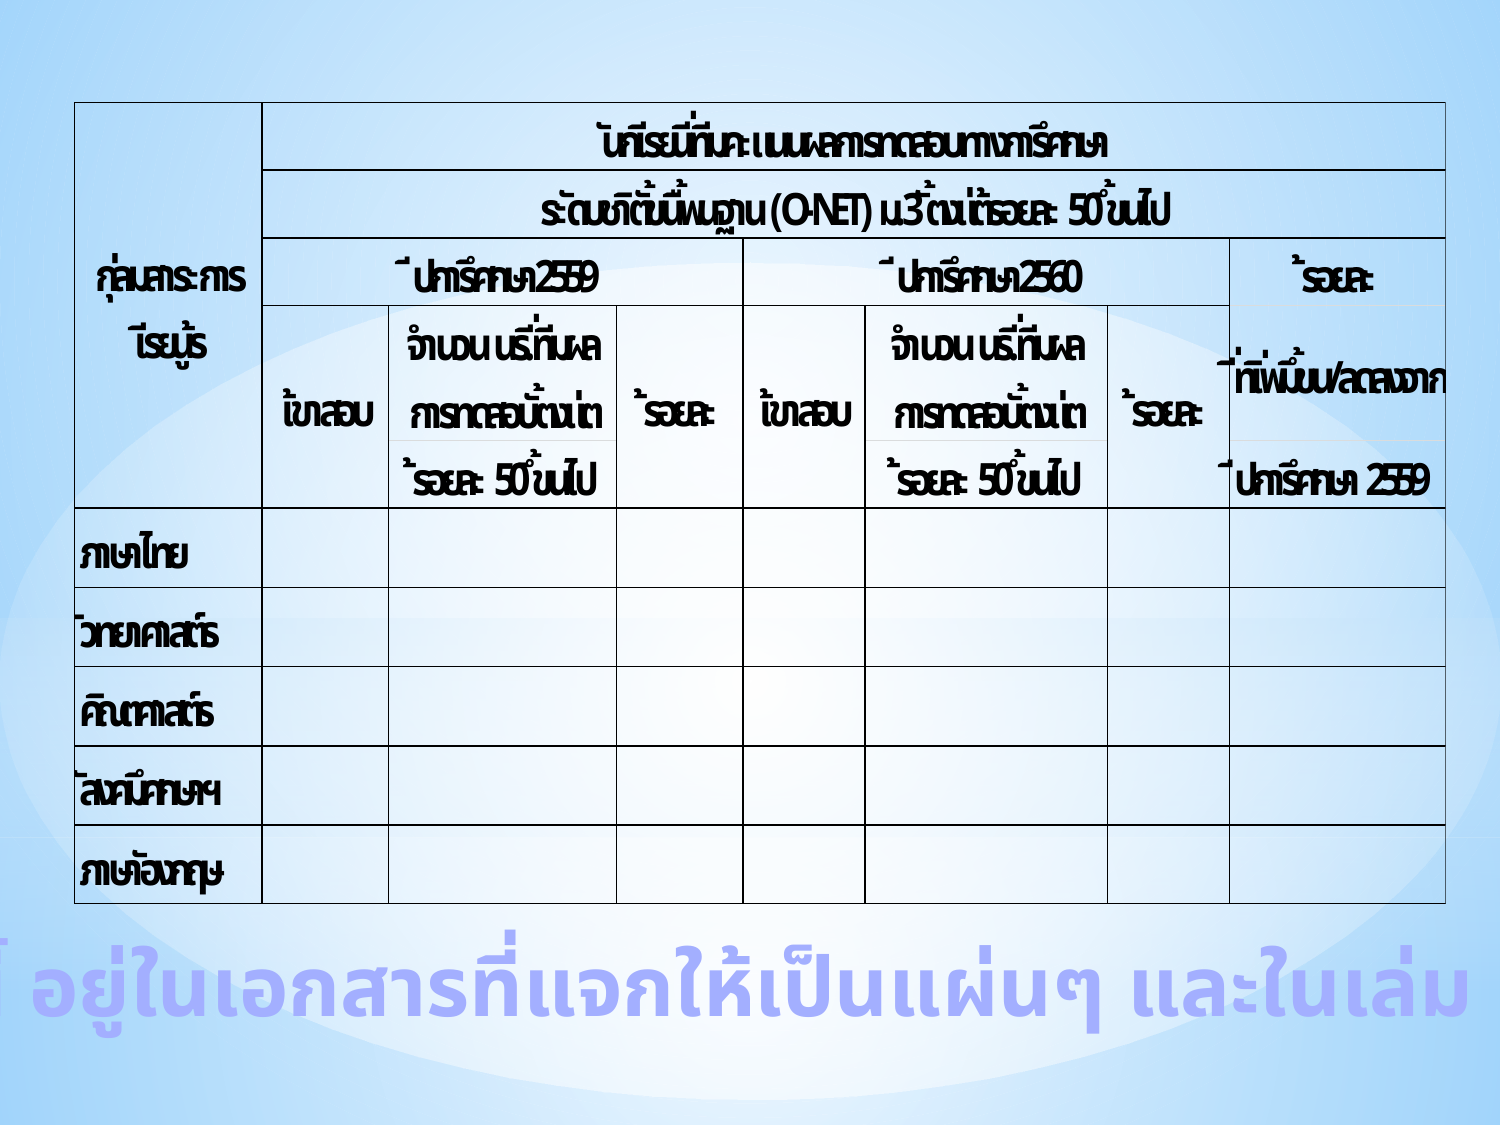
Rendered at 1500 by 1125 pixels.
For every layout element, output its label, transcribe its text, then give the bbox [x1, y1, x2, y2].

text_box ตารางนี้ อยู่ในเอกสารที่แจกให้เป็นแผ่นๆ และในเล่ม หน้า 15 [0, 925, 1500, 1041]
picture [73, 101, 1448, 906]
